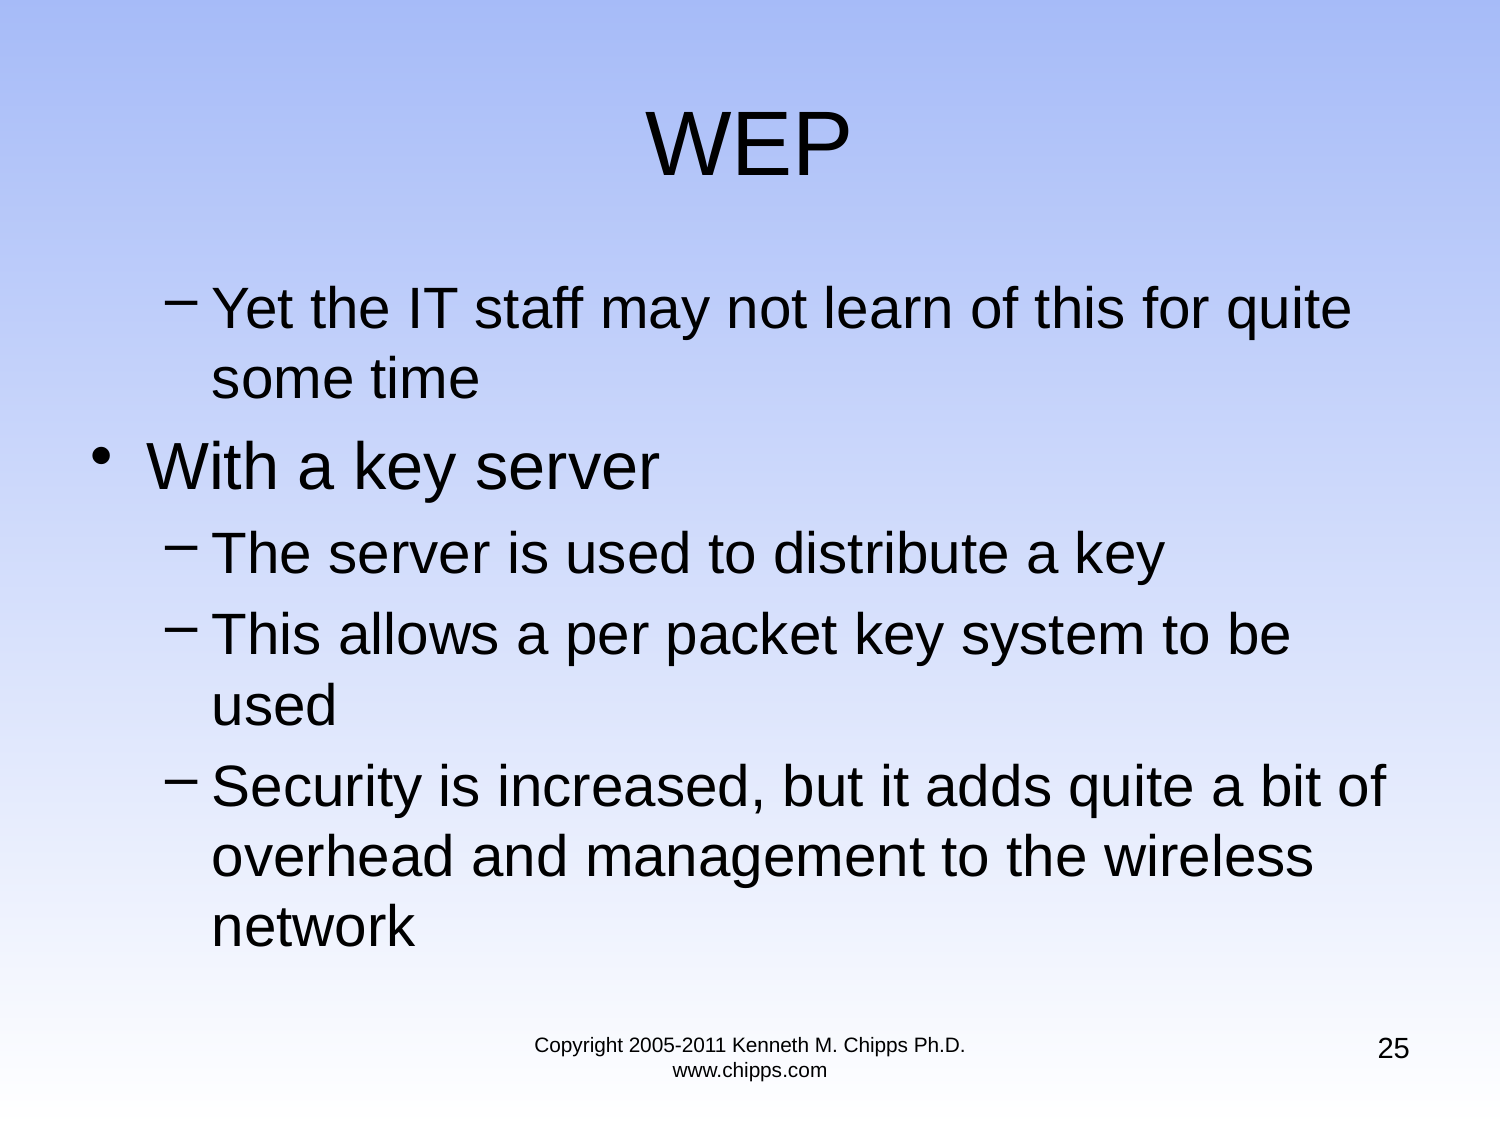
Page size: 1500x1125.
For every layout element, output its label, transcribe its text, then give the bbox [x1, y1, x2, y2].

title WEP [75, 45, 1425, 233]
slide_number 25 [1074, 1021, 1426, 1101]
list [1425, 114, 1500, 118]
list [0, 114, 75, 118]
footer Copyright 2005-2011 Kenneth M. Chipps Ph.D. www.chipps.com [449, 1024, 1051, 1103]
list Yet the IT staff may not learn of this for quite some time With a key server The server is used to distribute a key This allows a per packet key system to be used Security is increased, but it adds quite a bit of overhead and management to the wireless network [75, 262, 1425, 1005]
